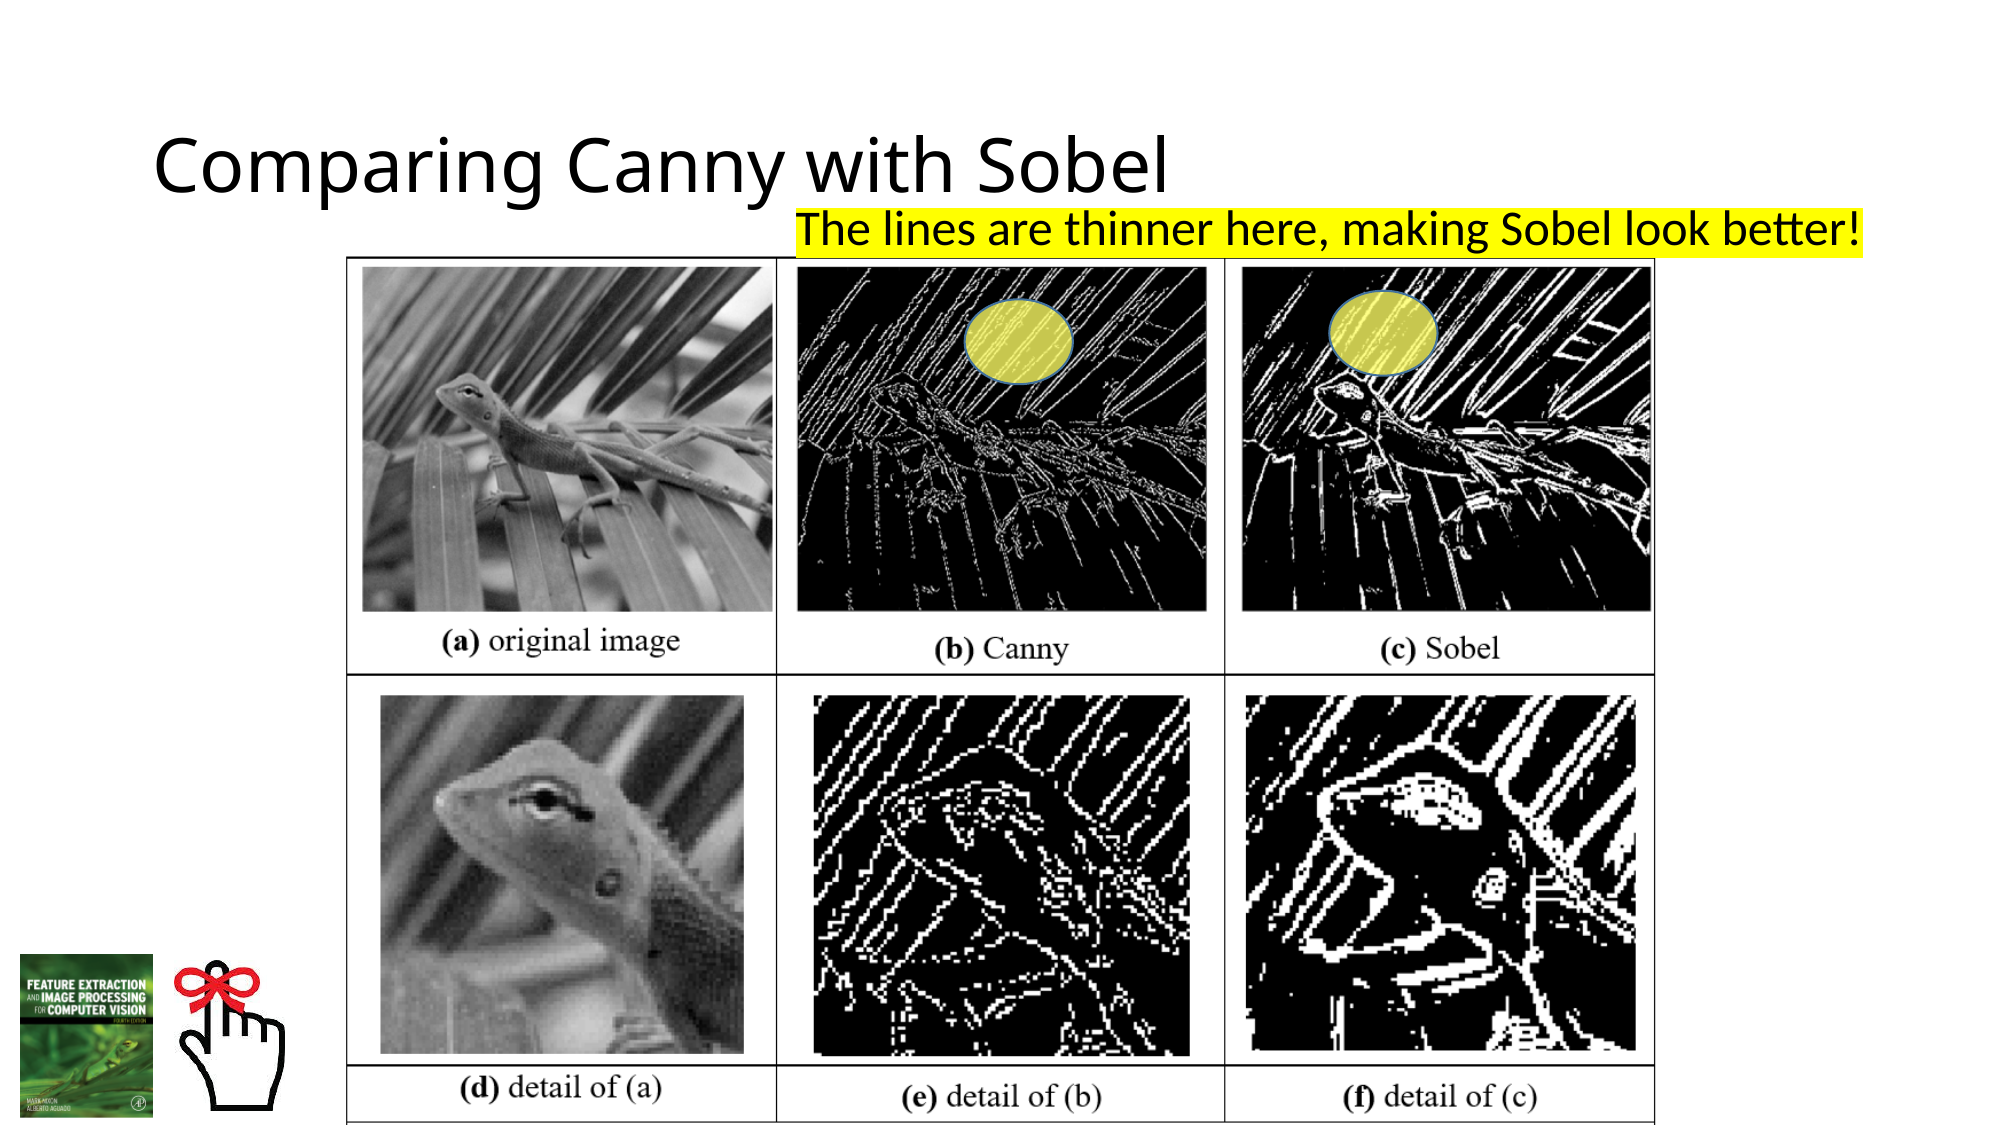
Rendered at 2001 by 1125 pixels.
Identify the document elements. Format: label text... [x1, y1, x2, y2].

text_box The lines are thinner here, making Sobel look better! [774, 187, 1885, 263]
title Comparing Canny with Sobel [137, 59, 1863, 278]
picture [337, 252, 1669, 1125]
picture [20, 954, 153, 1118]
picture [174, 960, 285, 1111]
